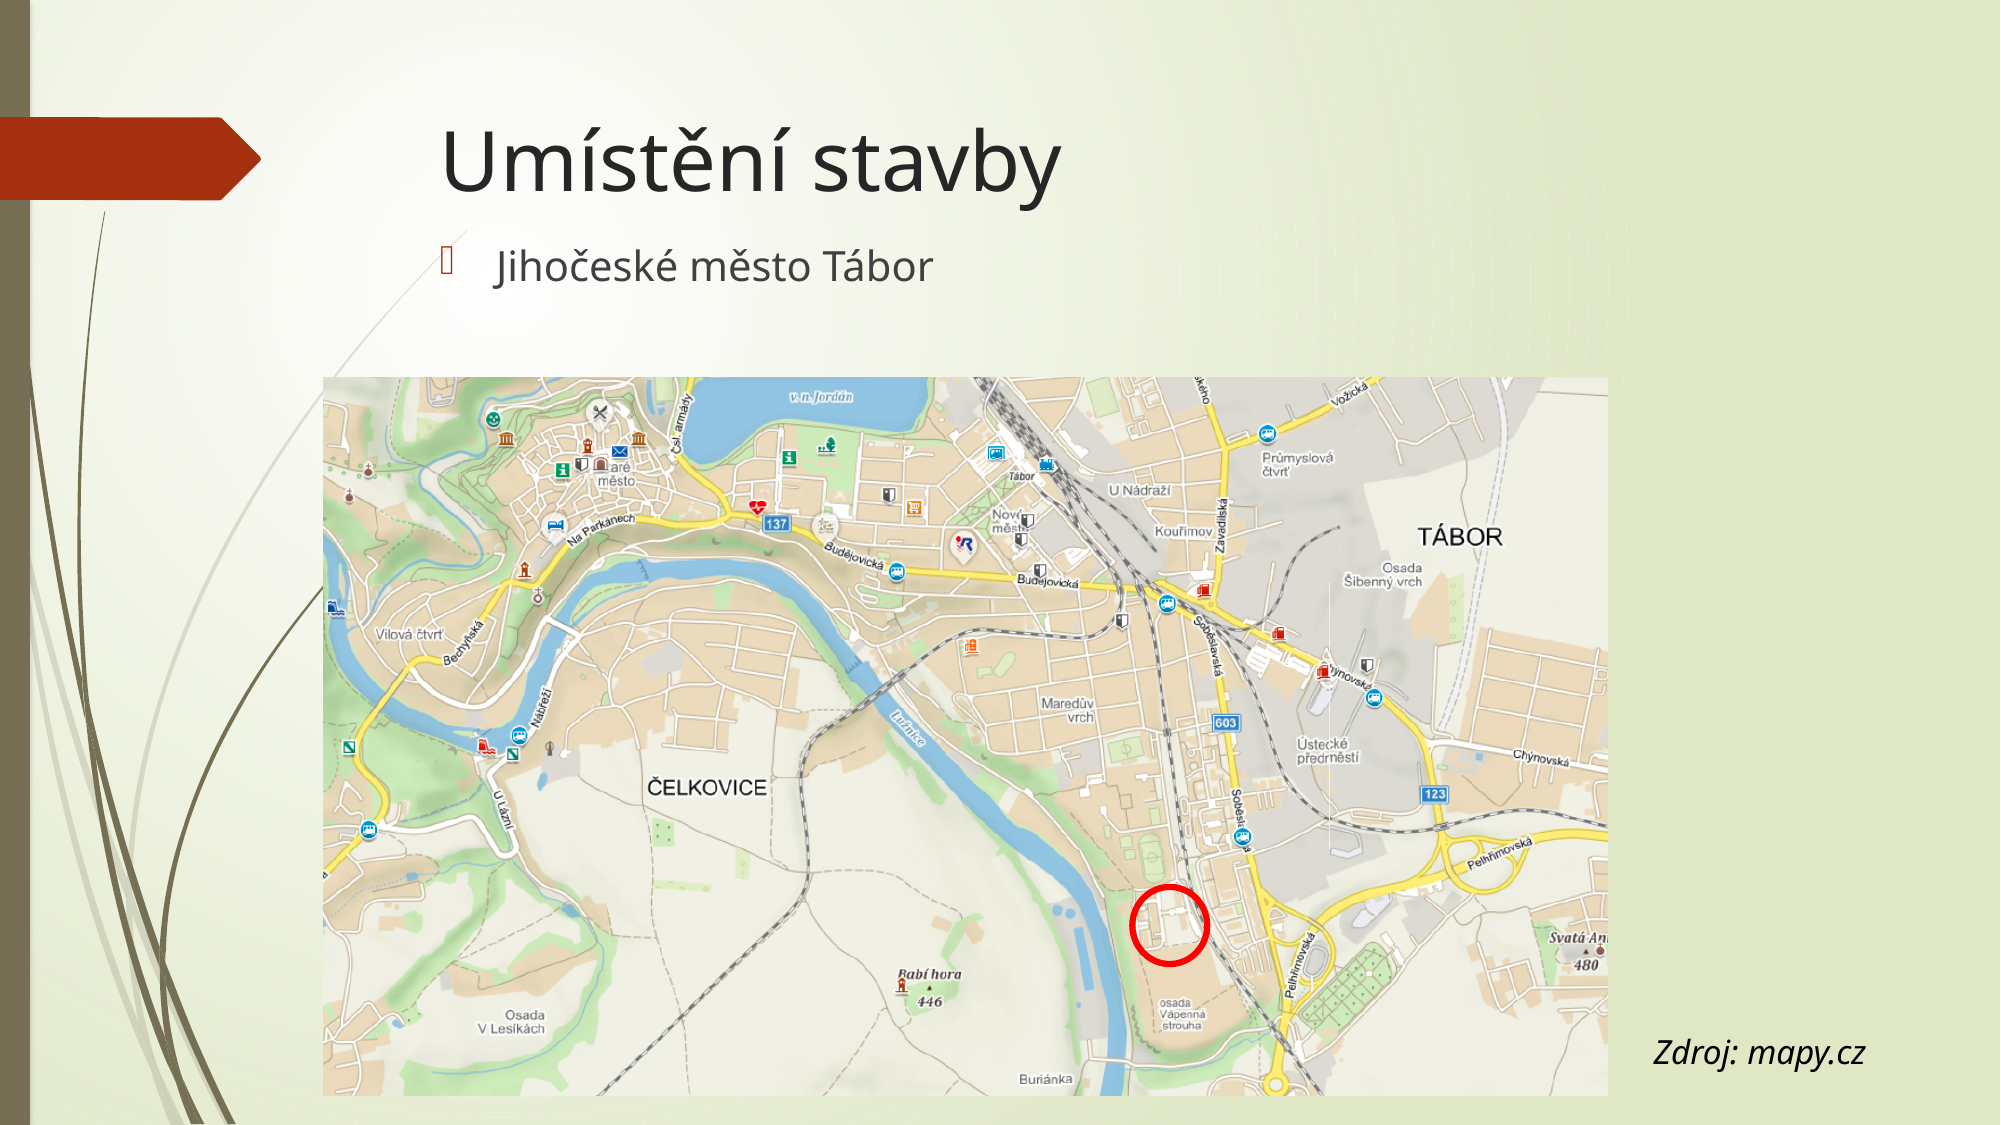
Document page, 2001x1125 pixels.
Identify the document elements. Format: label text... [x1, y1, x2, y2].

text_box Zdroj: mapy.cz [1638, 1024, 1924, 1079]
title Umístění stavby [424, 100, 1887, 311]
list Jihočeské město Tábor [424, 232, 1234, 367]
picture [323, 377, 1608, 1096]
